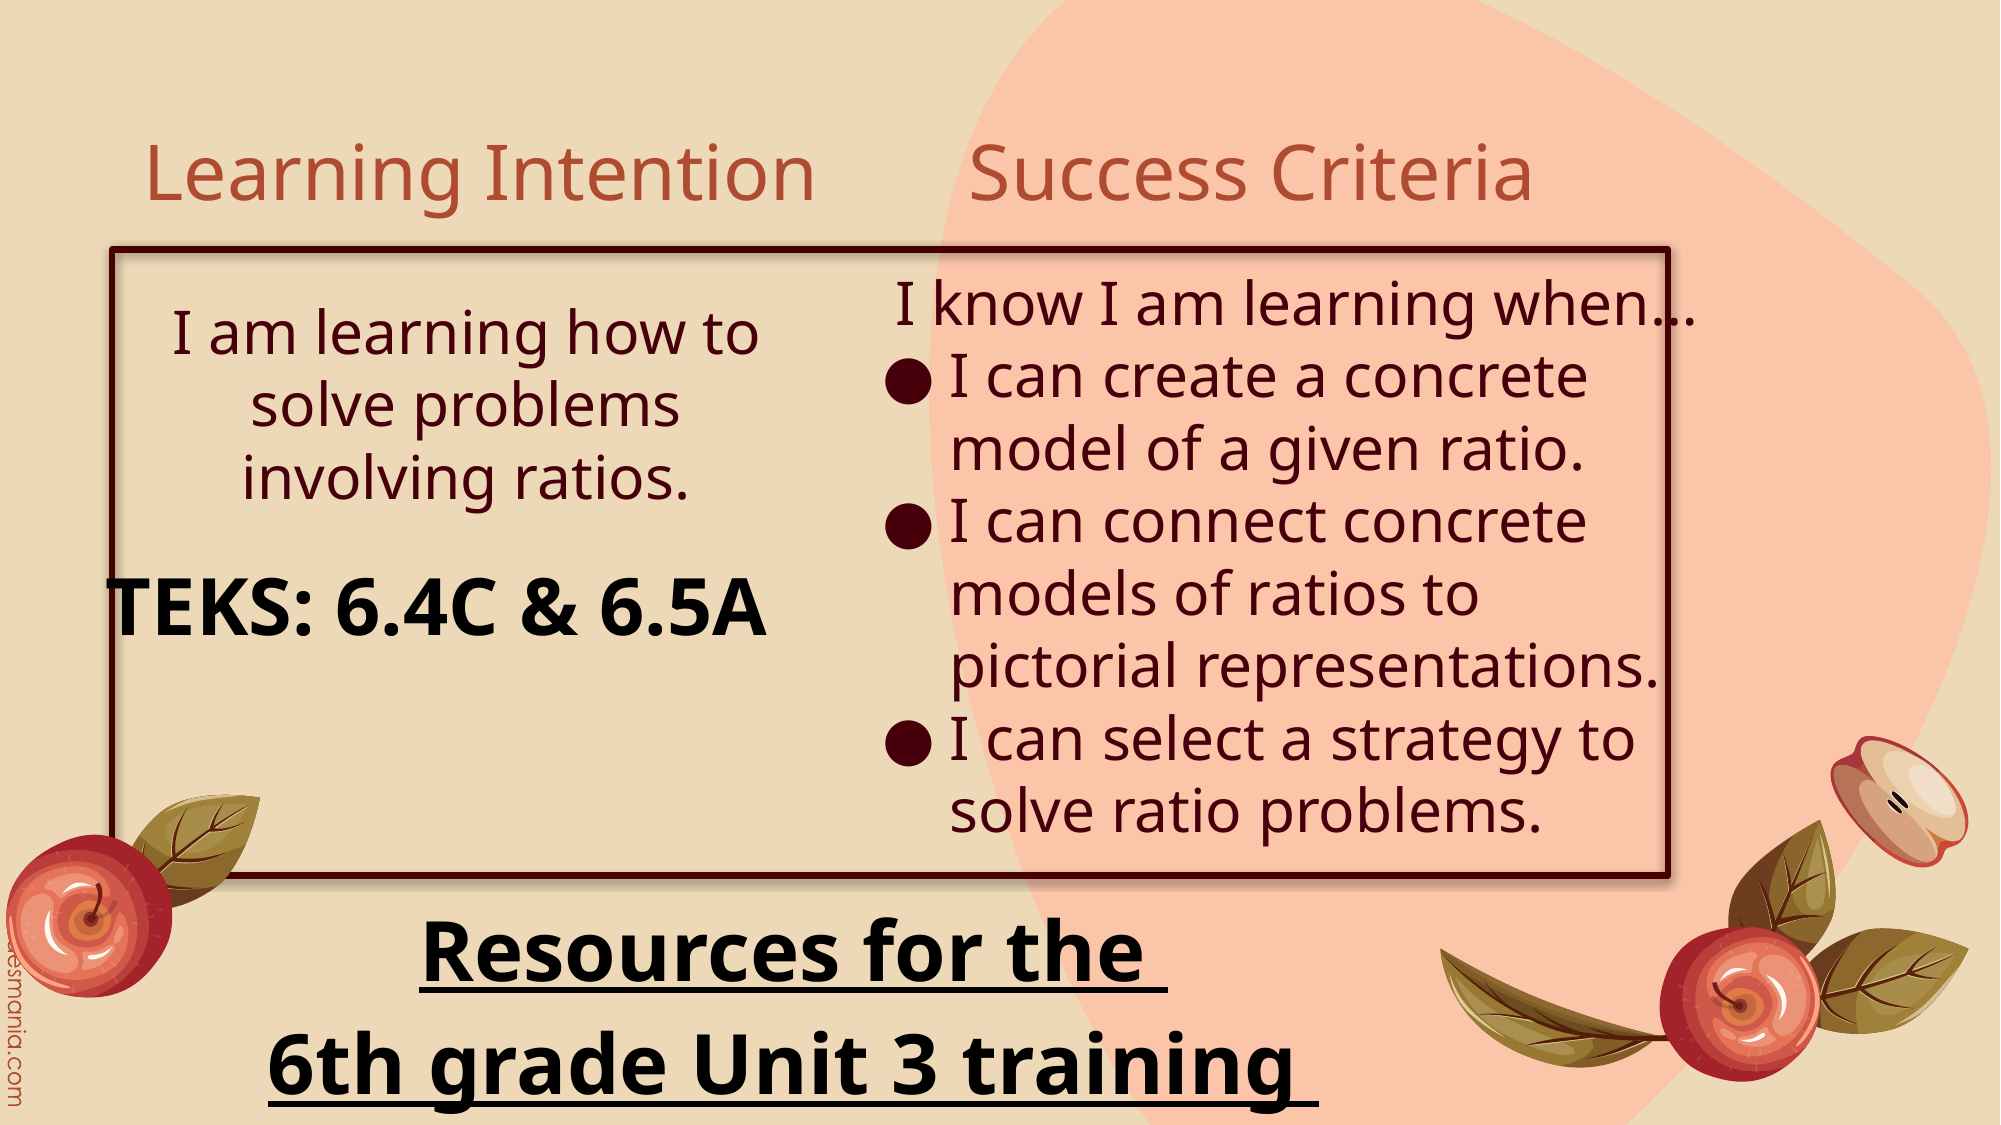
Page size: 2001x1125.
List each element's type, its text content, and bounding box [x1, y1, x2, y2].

text_box Learning Intention [77, 126, 885, 231]
text_box I am learning how to solve problems involving ratios. [133, 278, 800, 541]
text_box I know I am learning when… I can create a concrete model of a given ratio. I can connect concrete models of ratios to pictorial representations. I can select a strategy to solve ratio problems. [859, 250, 1735, 852]
text_box Success Criteria [954, 91, 1587, 231]
text_box Resources for the 6th grade Unit 3 training [240, 882, 1347, 1125]
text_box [1421, 735, 1969, 1125]
text_box TEKS: 6.4C & 6.5A [90, 541, 843, 667]
